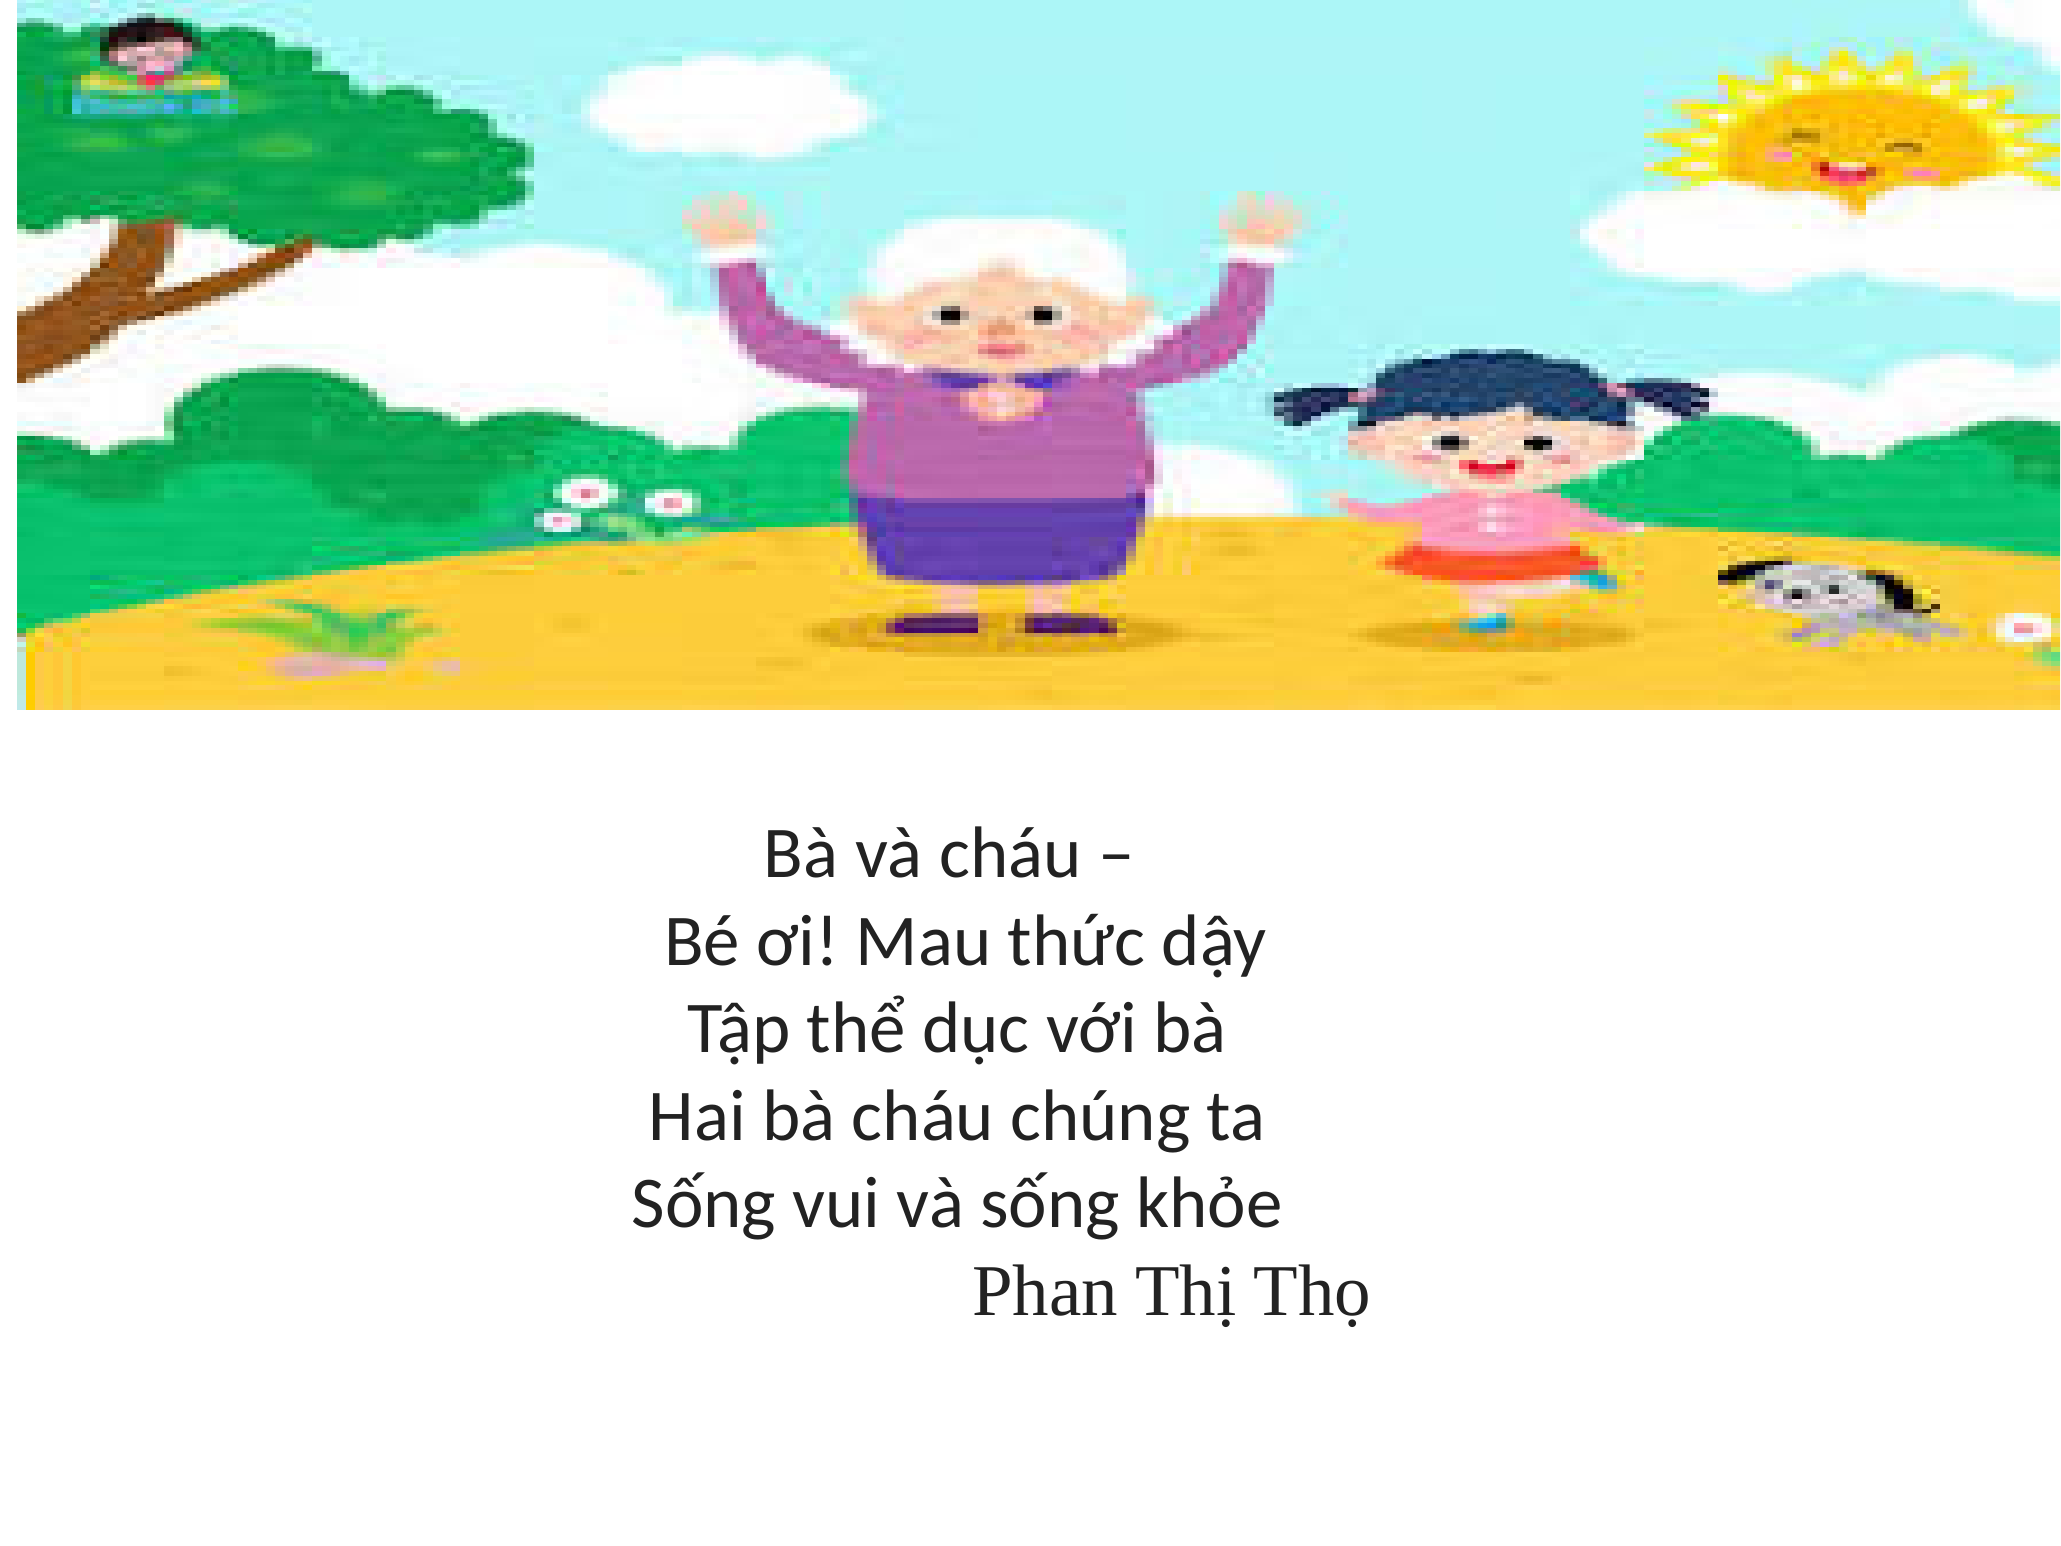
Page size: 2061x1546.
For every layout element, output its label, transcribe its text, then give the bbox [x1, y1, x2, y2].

picture [17, 0, 2061, 711]
text_box Bà và cháu – Bé ơi! Mau thức dậy Tập thể dục với bà Hai bà cháu chúng ta Sống vui và sống khỏe Phan Thị Thọ [442, 797, 1473, 1338]
